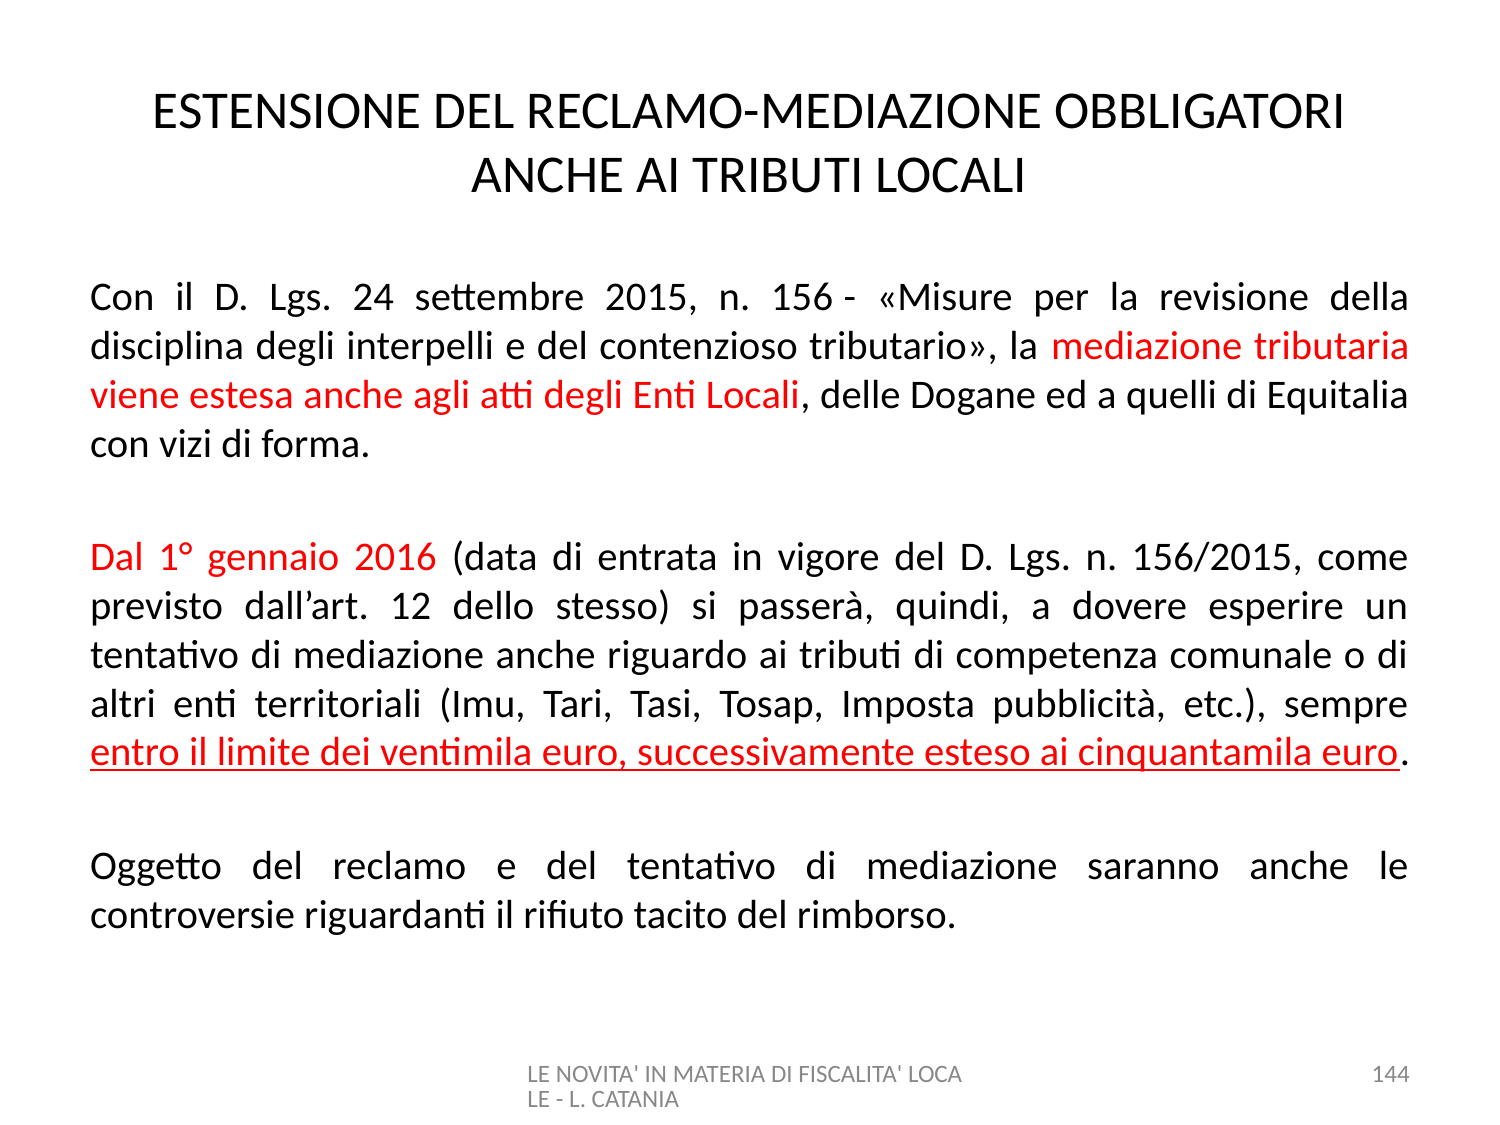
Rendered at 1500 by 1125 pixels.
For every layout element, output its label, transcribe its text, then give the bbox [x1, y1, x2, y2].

slide_number 144 [1074, 1042, 1425, 1103]
list Con il D. Lgs. 24 settembre 2015, n. 156 - «Misure per la revisione della disciplina degli interpelli e del contenzioso tributario», la mediazione tributaria viene estesa anche agli atti degli Enti Locali, delle Dogane ed a quelli di Equitalia con vizi di forma. Dal 1° gennaio 2016 (data di entrata in vigore del D. Lgs. n. 156/2015, come previsto dall’art. 12 dello stesso) si passerà, quindi, a dovere esperire un tentativo di mediazione anche riguardo ai tributi di competenza comunale o di altri enti territoriali (Imu, Tari, Tasi, Tosap, Imposta pubblicità, etc.), sempre entro il limite dei ventimila euro, successivamente esteso ai cinquantamila euro. Oggetto del reclamo e del tentativo di mediazione saranno anche le controversie riguardanti il rifiuto tacito del rimborso. [75, 262, 1425, 1005]
footer LE NOVITA' IN MATERIA DI FISCALITA' LOCALE - L. CATANIA [512, 1042, 988, 1103]
title ESTENSIONE DEL RECLAMO-MEDIAZIONE OBBLIGATORI ANCHE AI TRIBUTI LOCALI [75, 45, 1425, 233]
